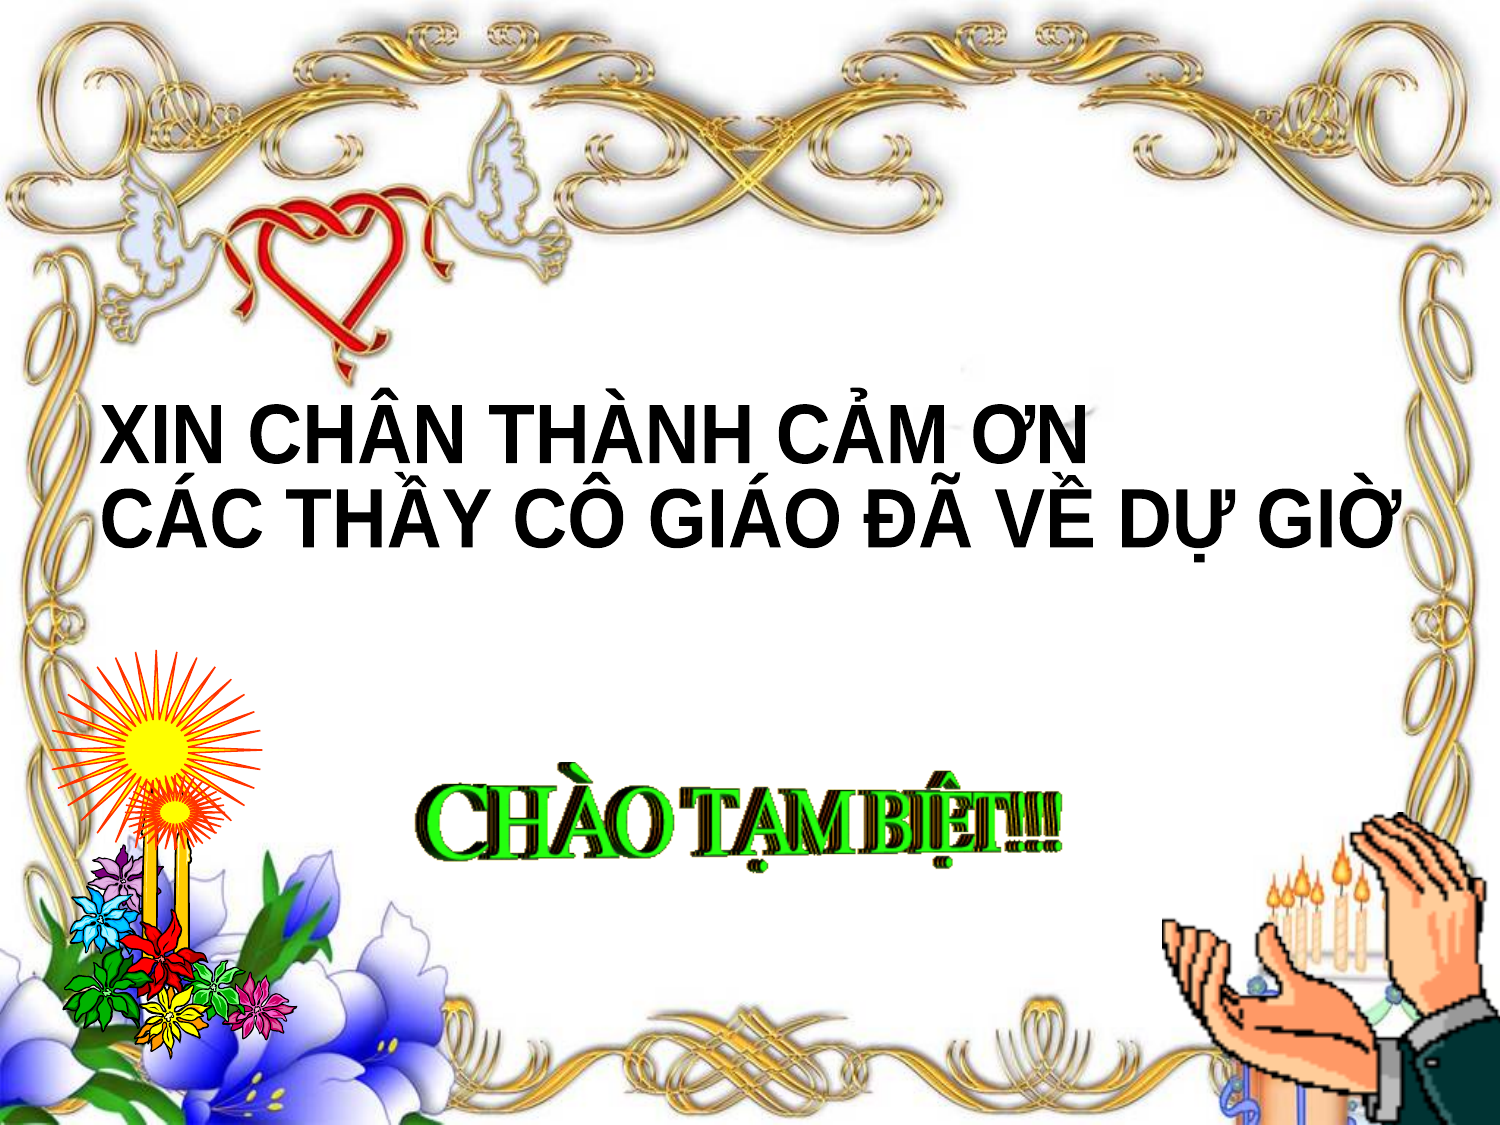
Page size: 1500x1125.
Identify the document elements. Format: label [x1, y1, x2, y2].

picture [412, 762, 1076, 876]
picture [62, 749, 301, 1063]
list [0, 0, 1500, 1125]
picture [1162, 812, 1500, 1125]
